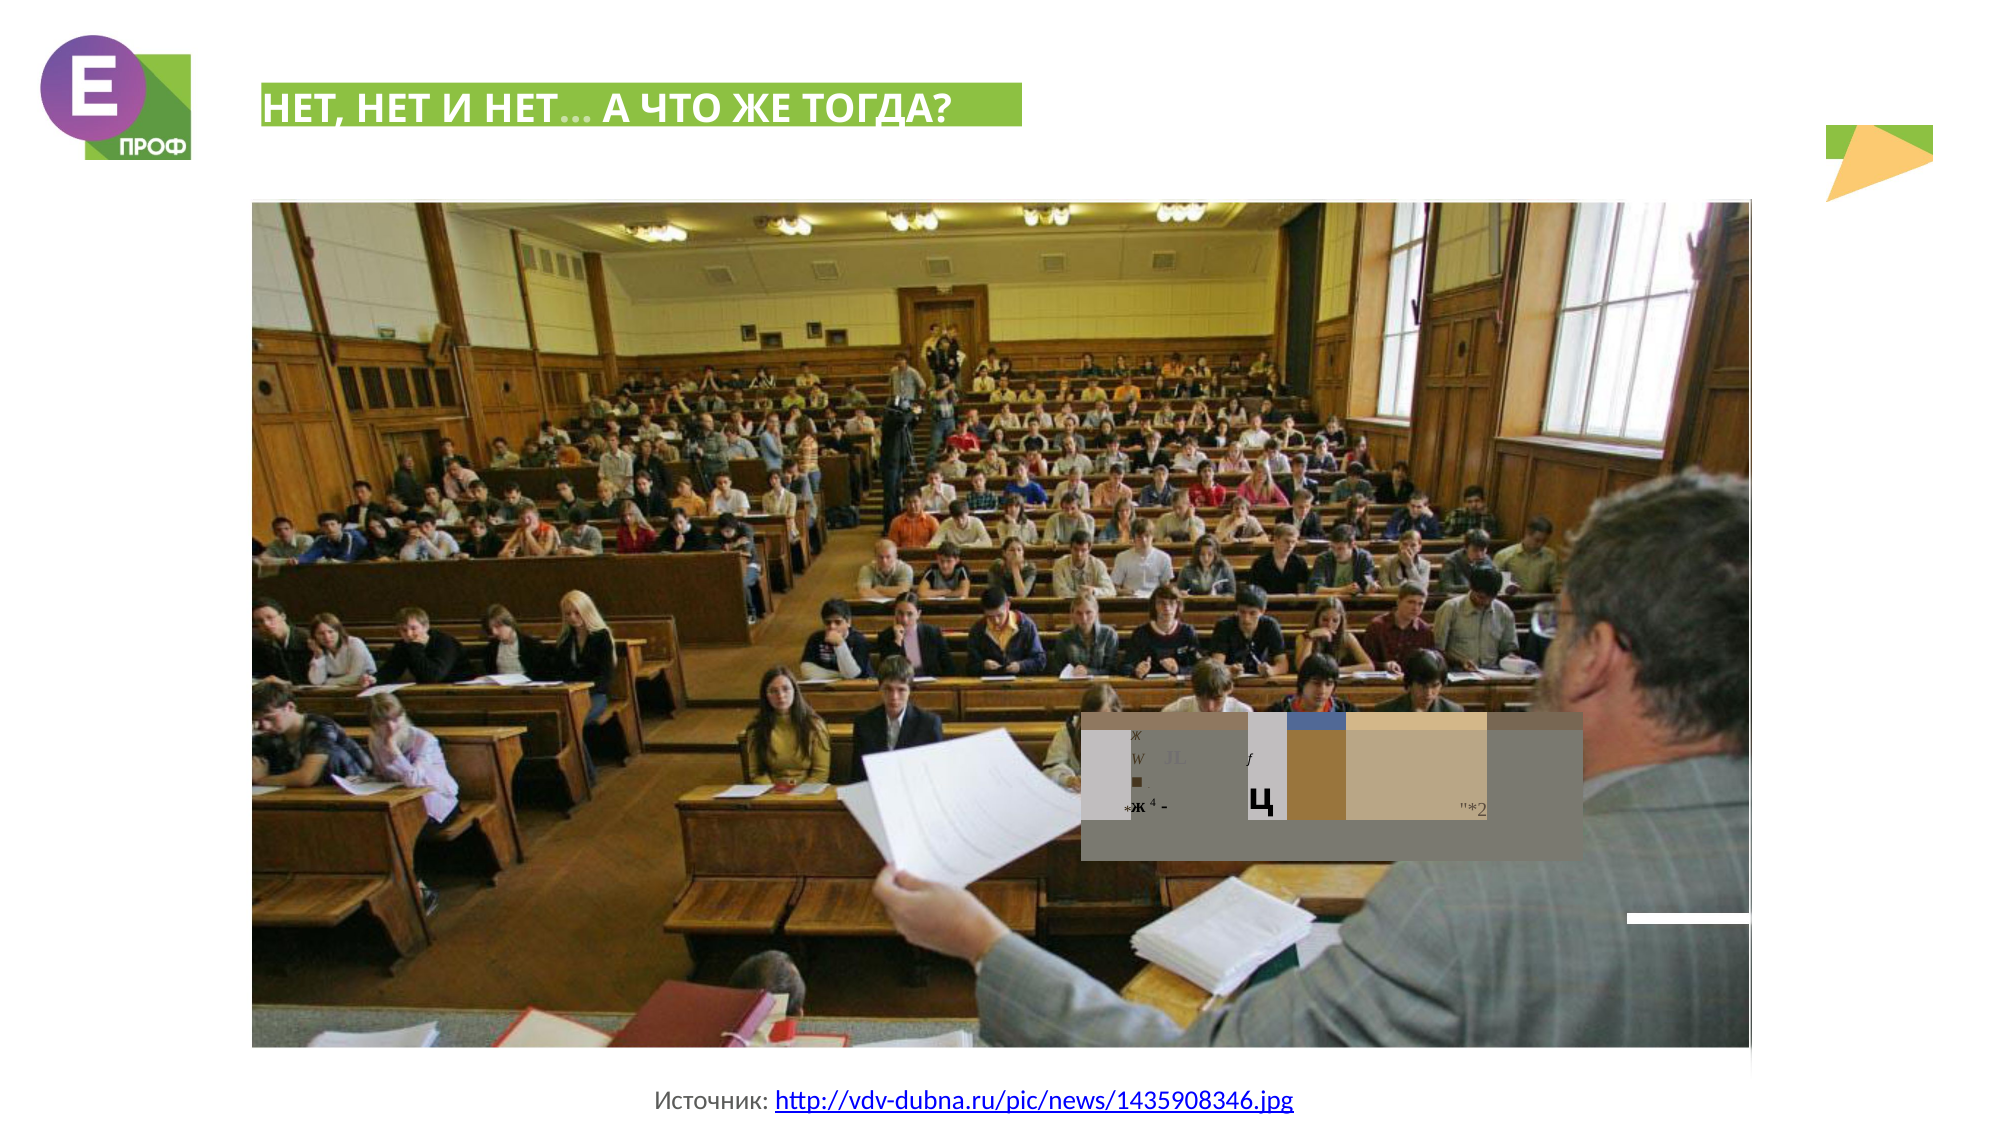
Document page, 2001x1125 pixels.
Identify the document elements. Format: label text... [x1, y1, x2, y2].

text_box НЕТ, НЕТ И НЕТ... А ЧТО ЖЕ ТОГДА? [261, 82, 1022, 127]
picture [29, 31, 198, 160]
picture [229, 199, 1752, 1085]
text_box Источник: http://vdv-dubna.ru/pic/news/1435908346.jpg [654, 1093, 1347, 1114]
picture [1826, 125, 1934, 203]
